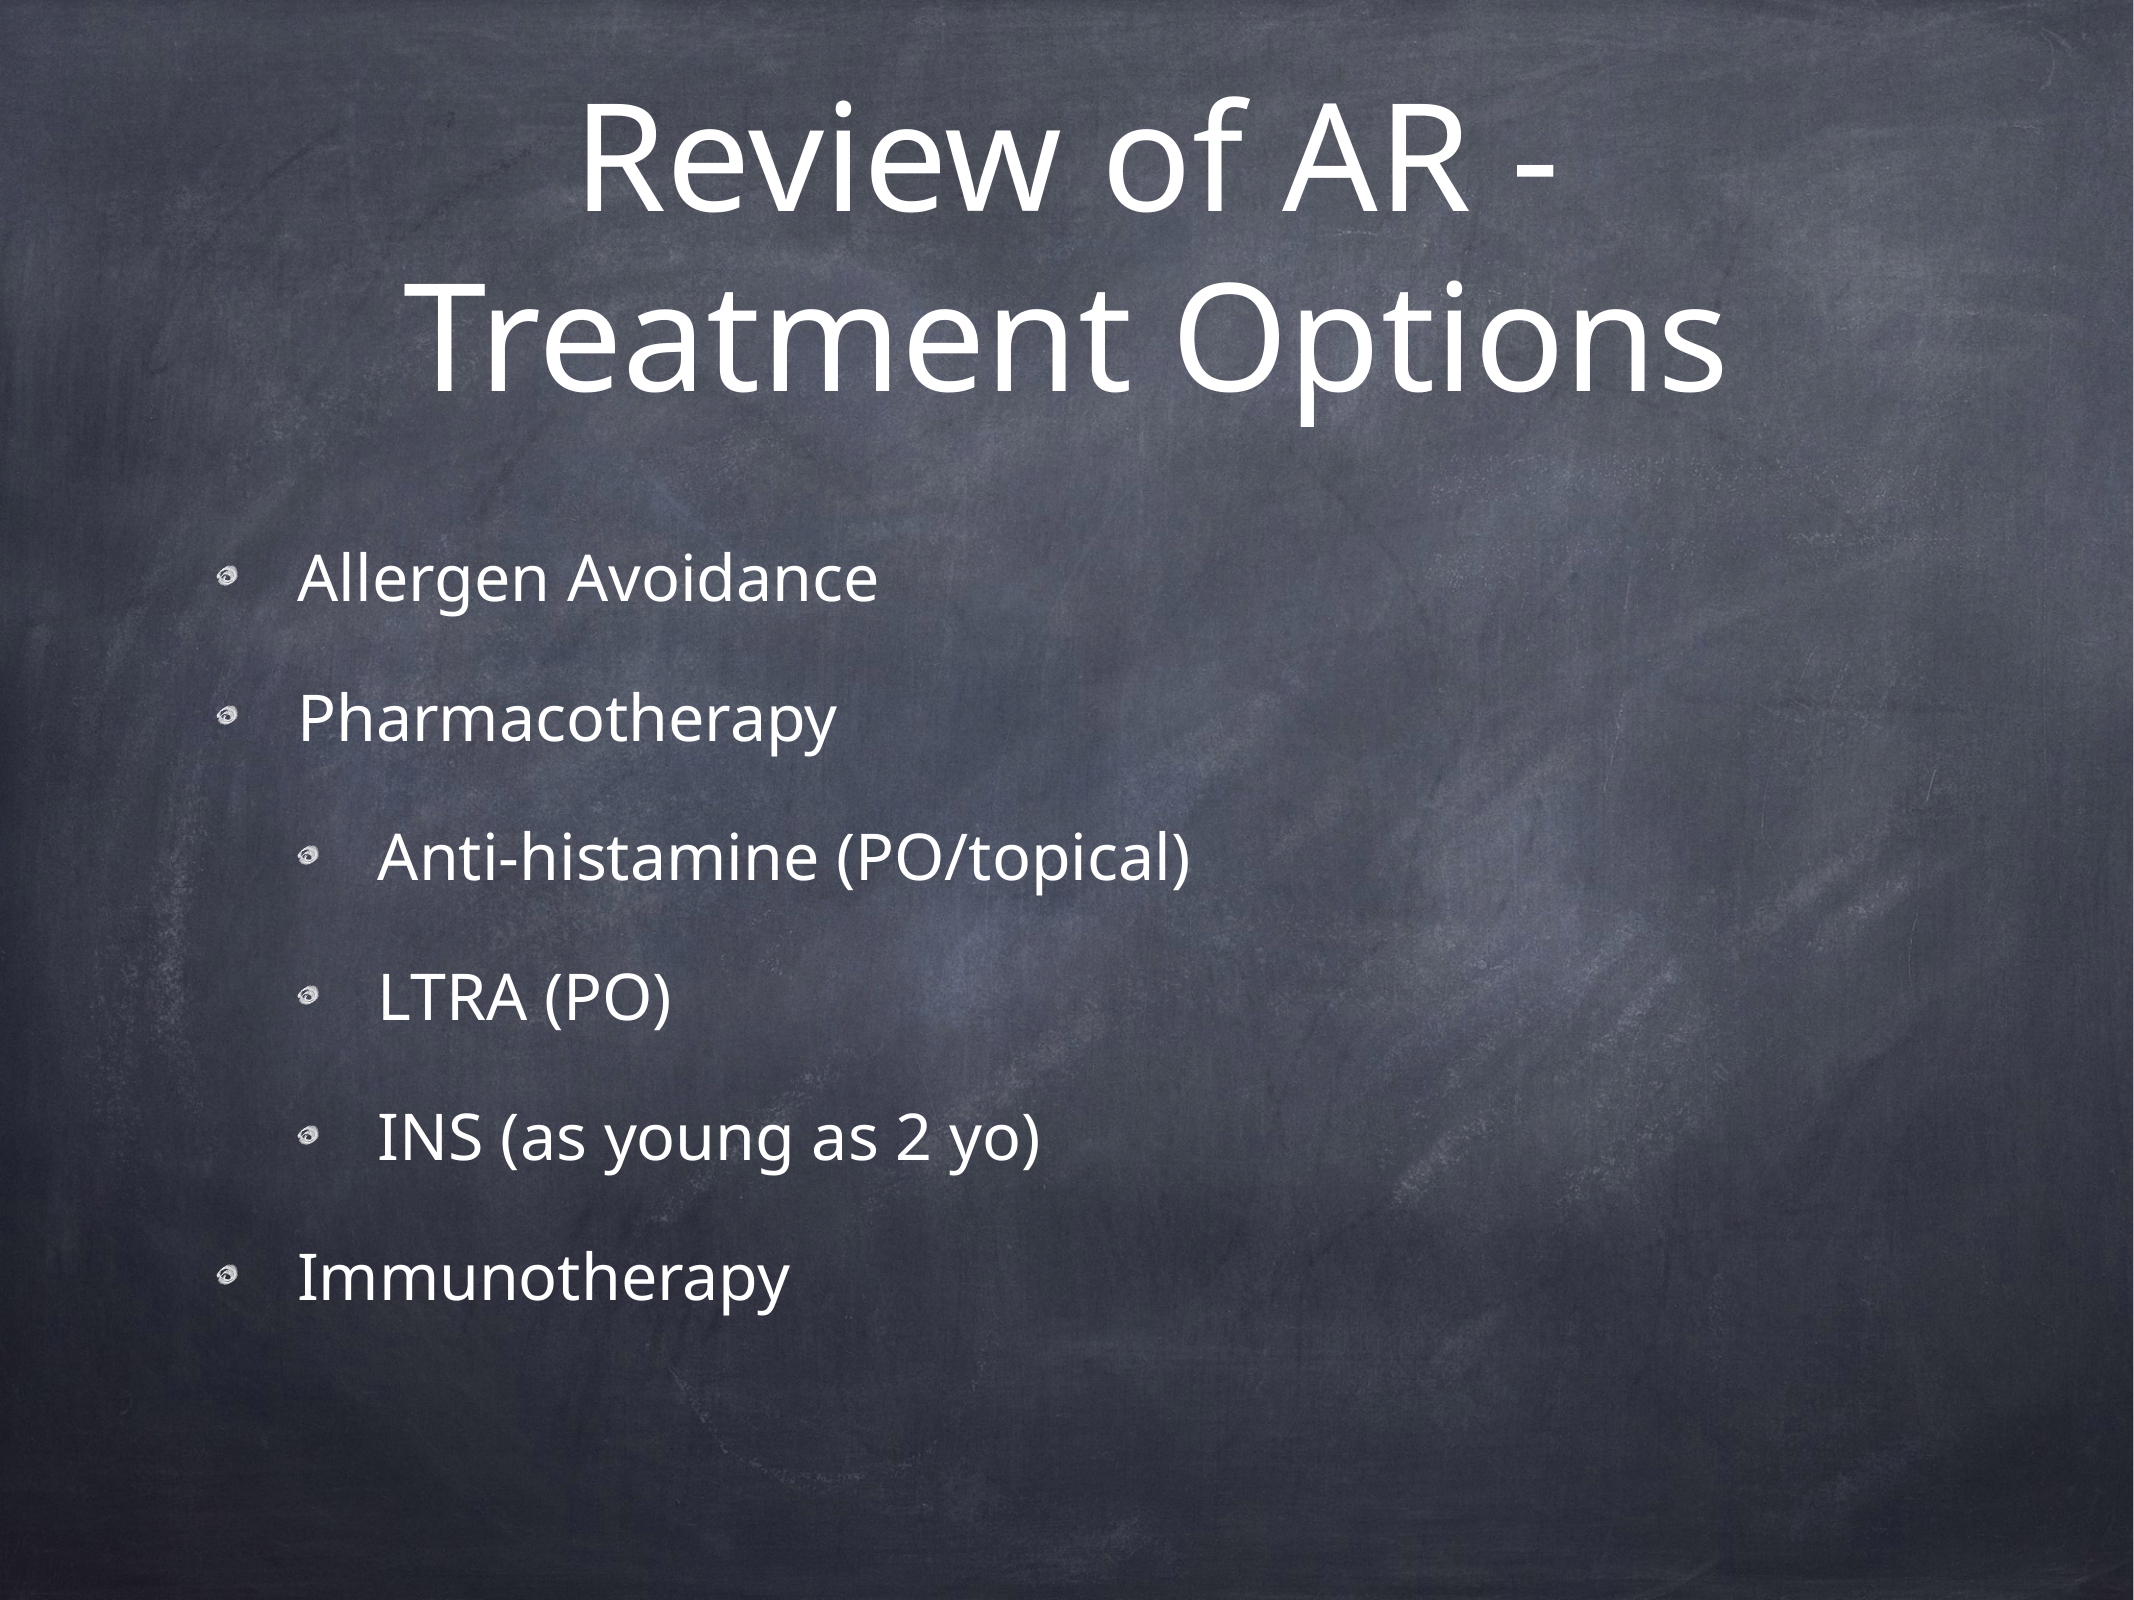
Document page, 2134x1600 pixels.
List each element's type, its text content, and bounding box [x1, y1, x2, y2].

list Allergen Avoidance Pharmacotherapy Anti-histamine (PO/topical) LTRA (PO) INS (as young as 2 yo) Immunotherapy [207, 453, 1926, 1397]
title Review of AR - Treatment Options [207, 32, 1926, 451]
picture [0, 0, 2134, 1600]
